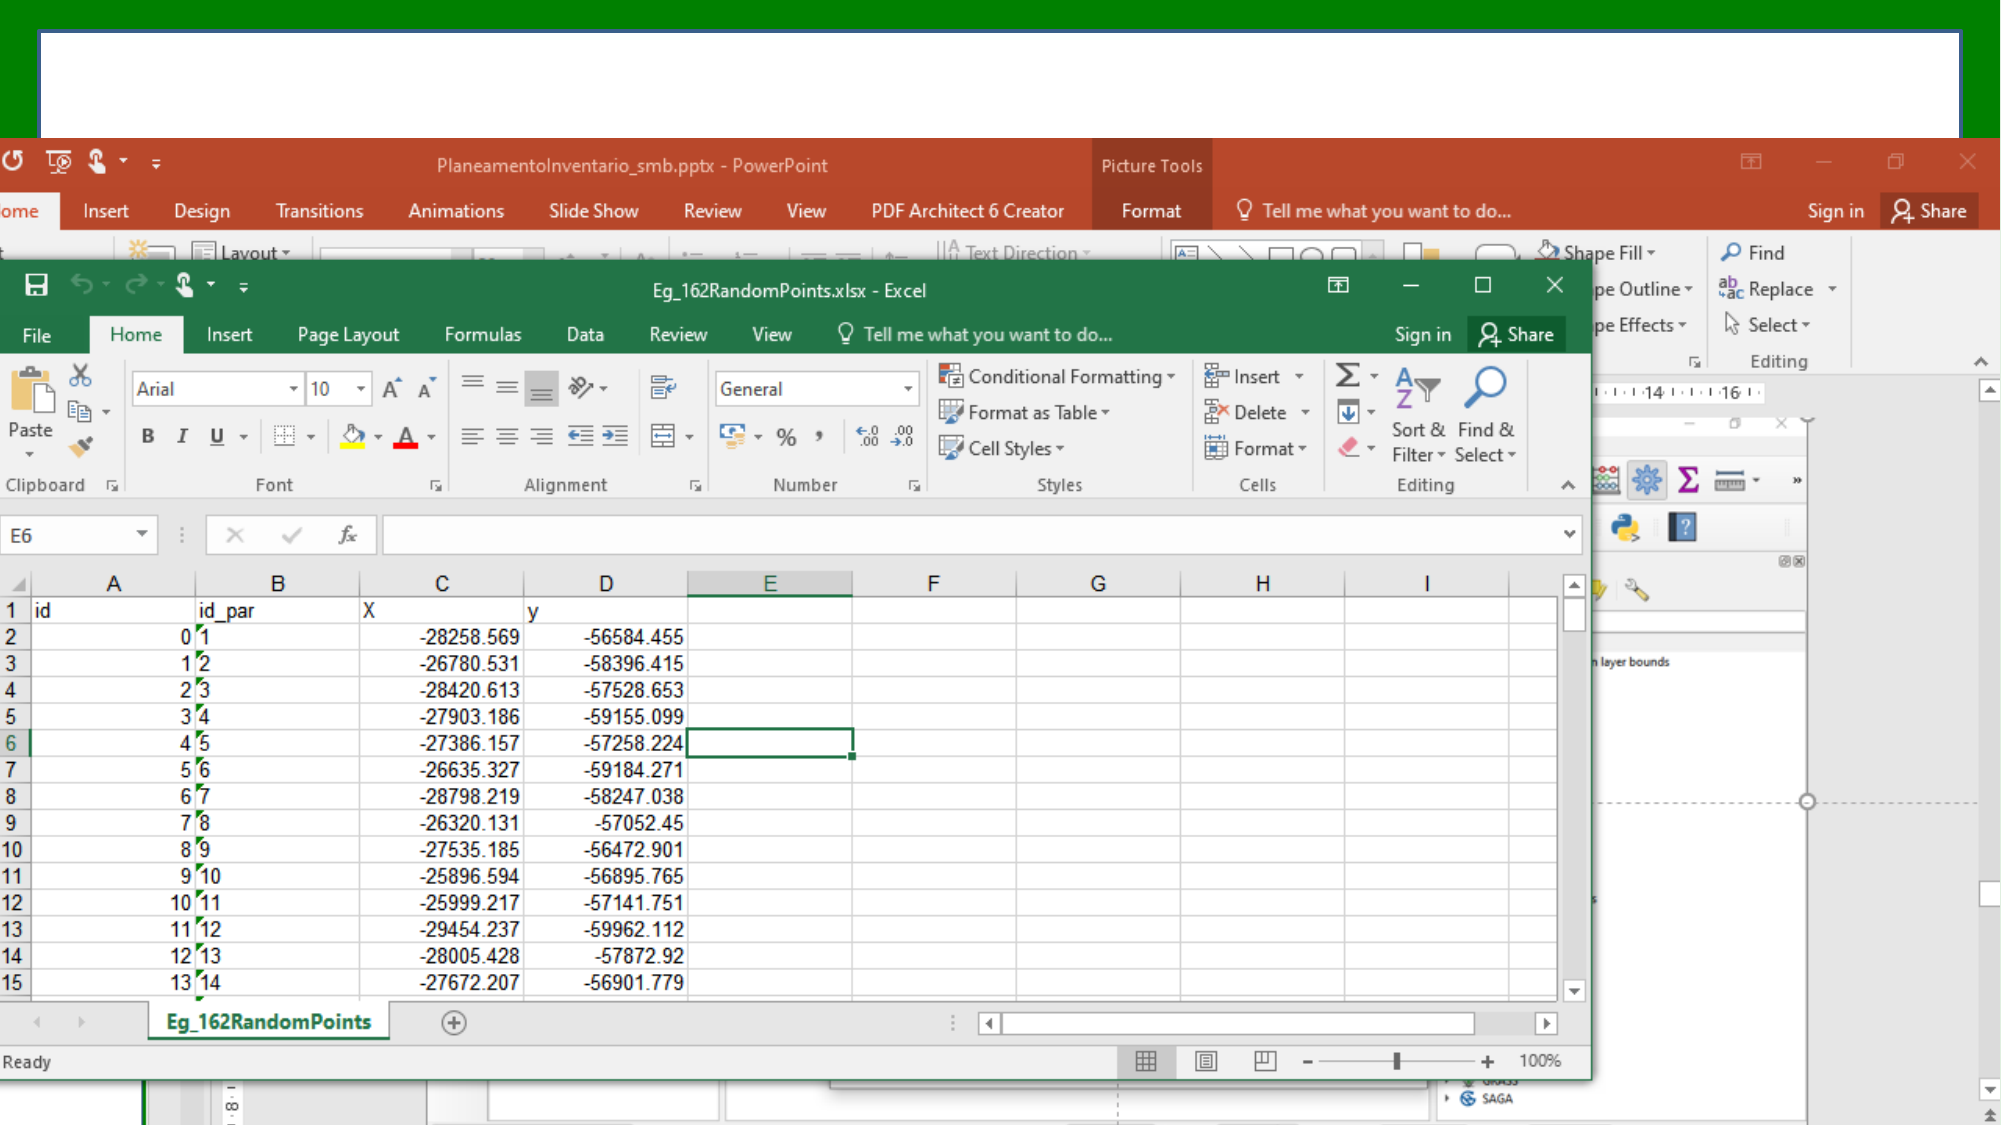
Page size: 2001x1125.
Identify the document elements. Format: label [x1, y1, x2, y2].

picture [0, 138, 2000, 1125]
